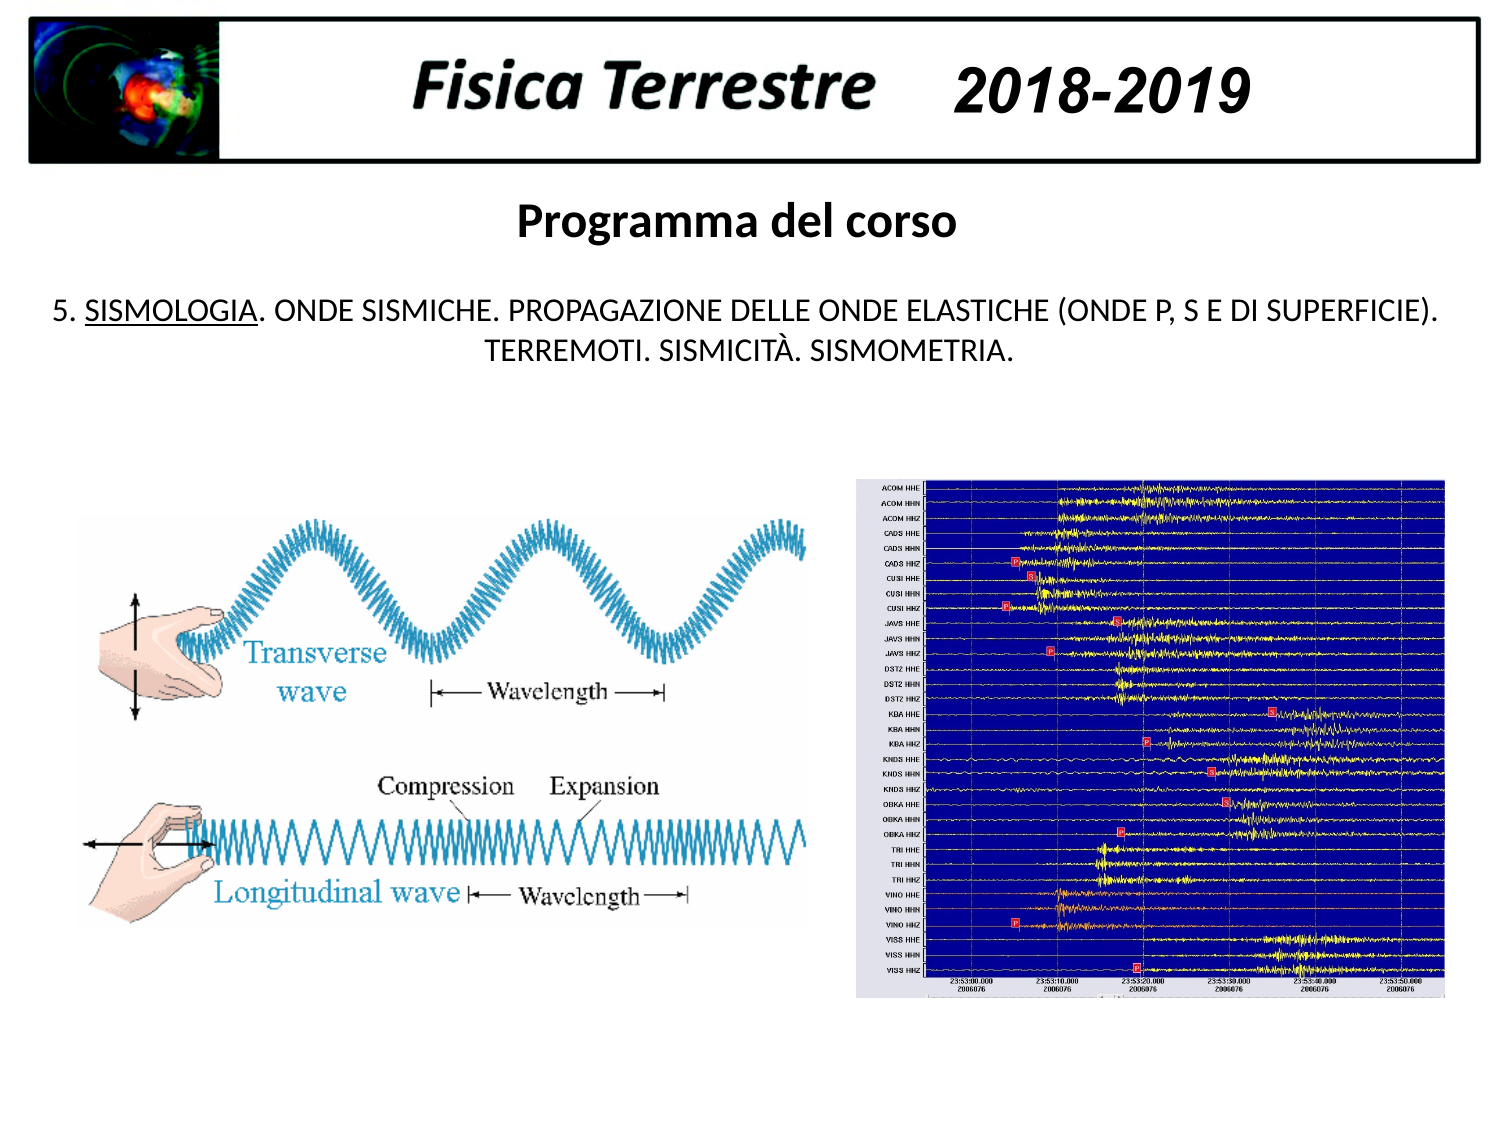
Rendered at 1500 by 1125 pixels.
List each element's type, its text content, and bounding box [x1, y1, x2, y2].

picture [0, 0, 1500, 1125]
text_box Programma del corso [501, 179, 973, 255]
text_box 5. Sismologia. Onde sismiche. Propagazione delle onde elastiche (onde P, S e di superficie). Terremoti. Sismicità. Sismometria. [29, 280, 1471, 376]
